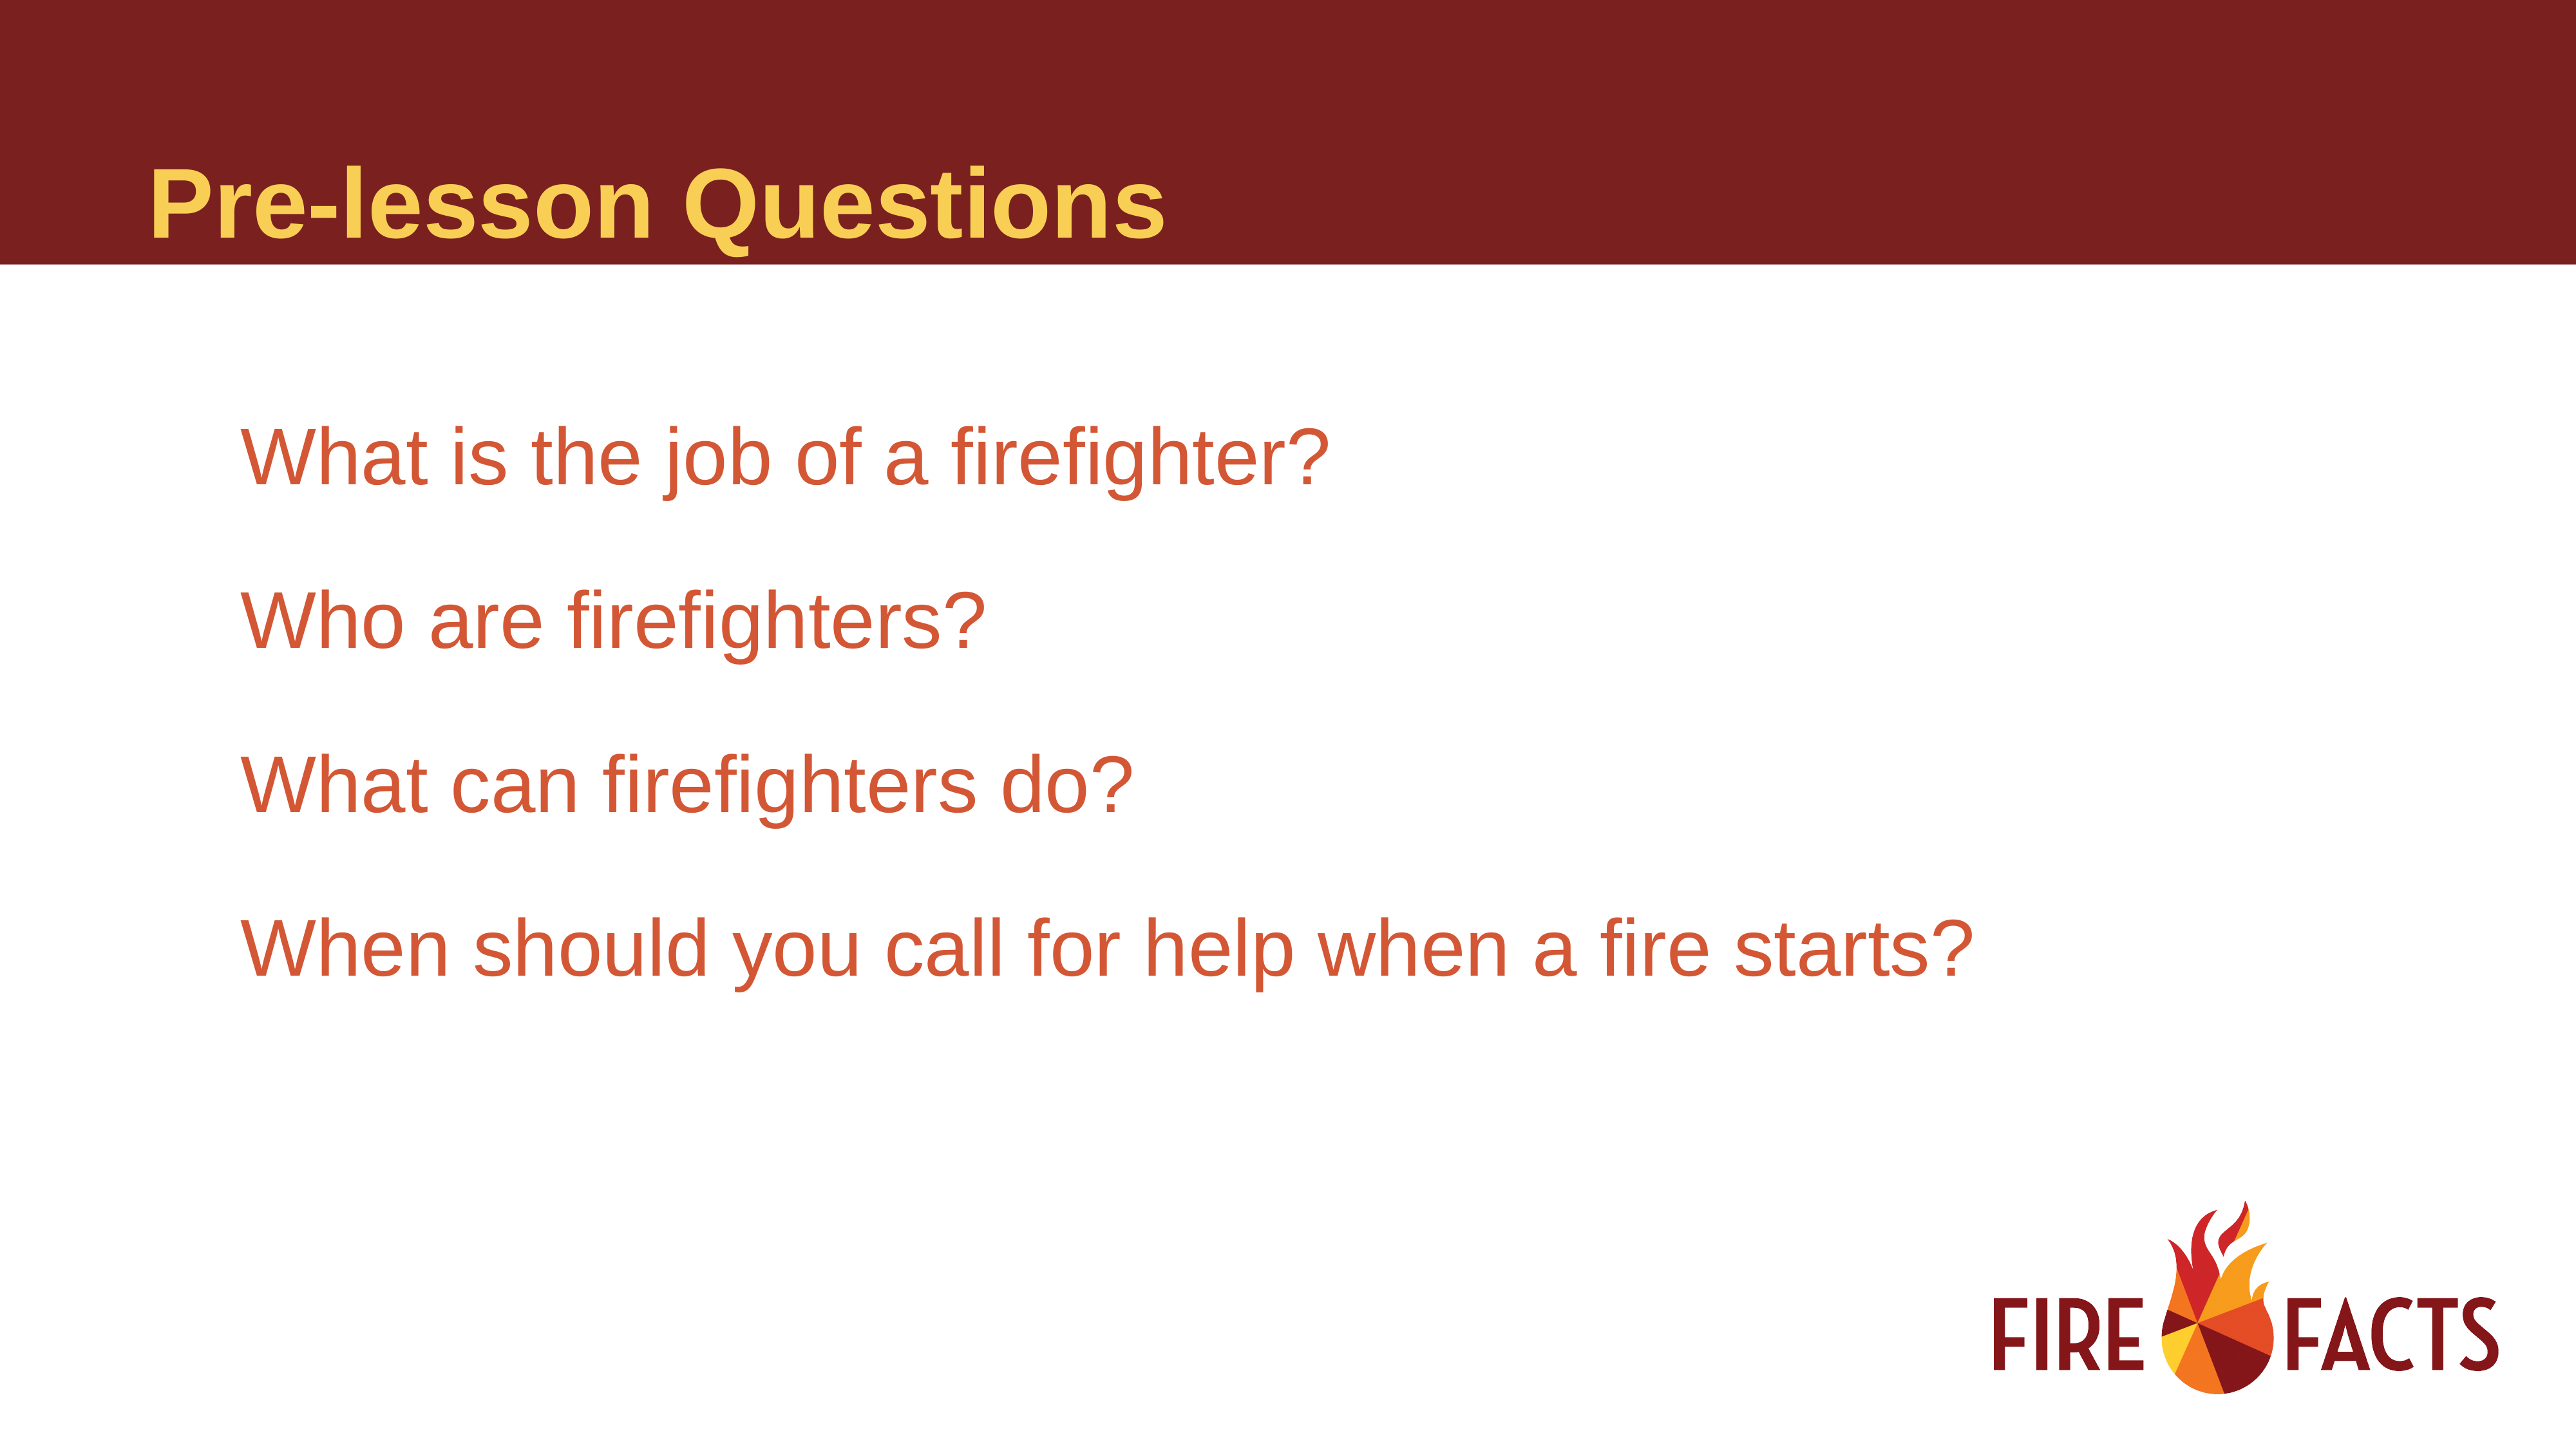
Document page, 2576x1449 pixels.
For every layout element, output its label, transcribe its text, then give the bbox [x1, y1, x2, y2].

picture [1981, 1186, 2508, 1408]
list What is the job of a firefighter? Who are firefighters? What can firefighters do? When should you call for help when a fire starts? [211, 398, 2365, 1217]
text_box [0, 0, 2576, 265]
text_box Pre-lesson Questions [142, 133, 1534, 263]
